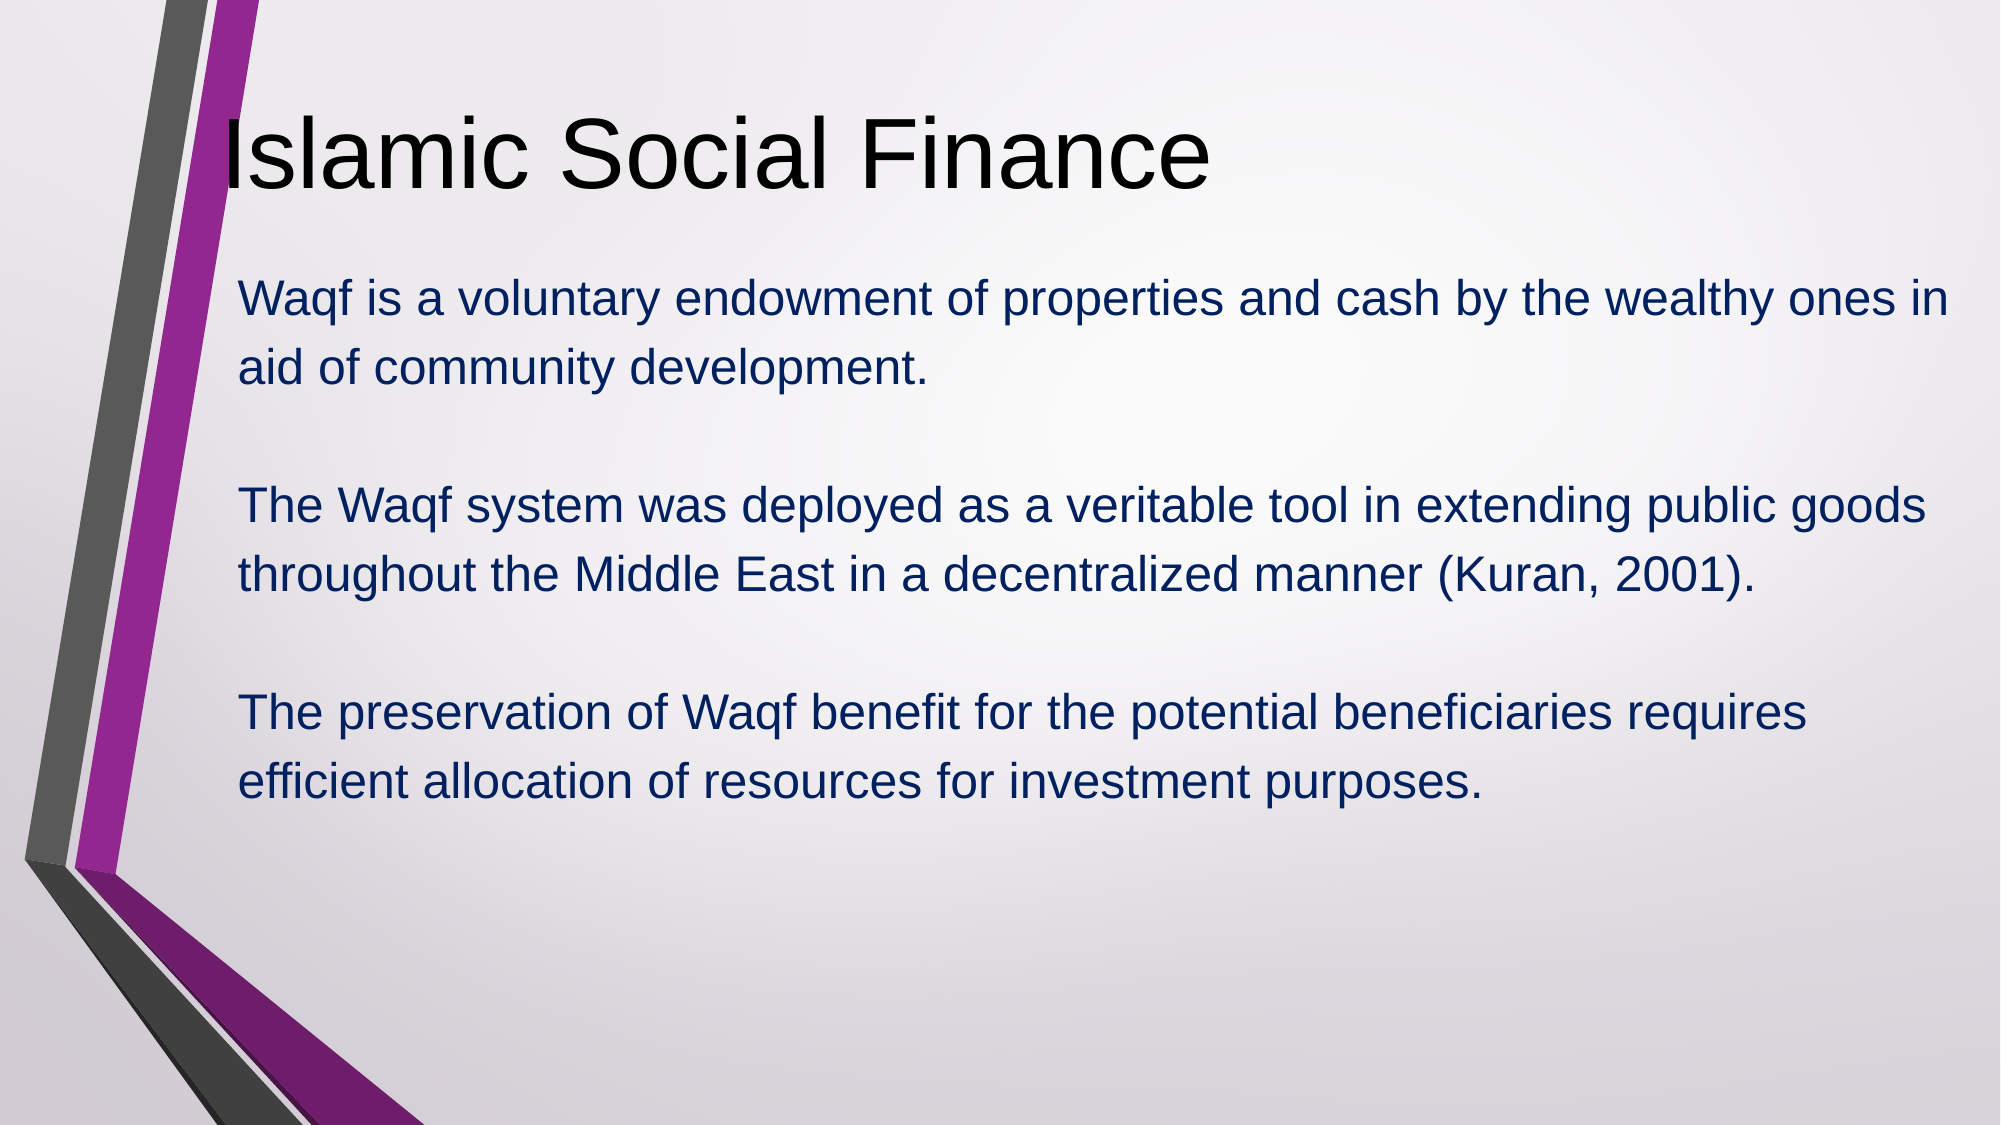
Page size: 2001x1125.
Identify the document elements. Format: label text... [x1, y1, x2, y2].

title Islamic Social Finance [162, 68, 1300, 237]
title Waqf is a voluntary endowment of properties and cash by the wealthy ones in aid of community development. The Waqf system was deployed as a veritable tool in extending public goods throughout the Middle East in a decentralized manner (Kuran, 2001). The preservation of Waqf benefit for the potential beneficiaries requires efficient allocation of resources for investment purposes. [217, 236, 1972, 1125]
